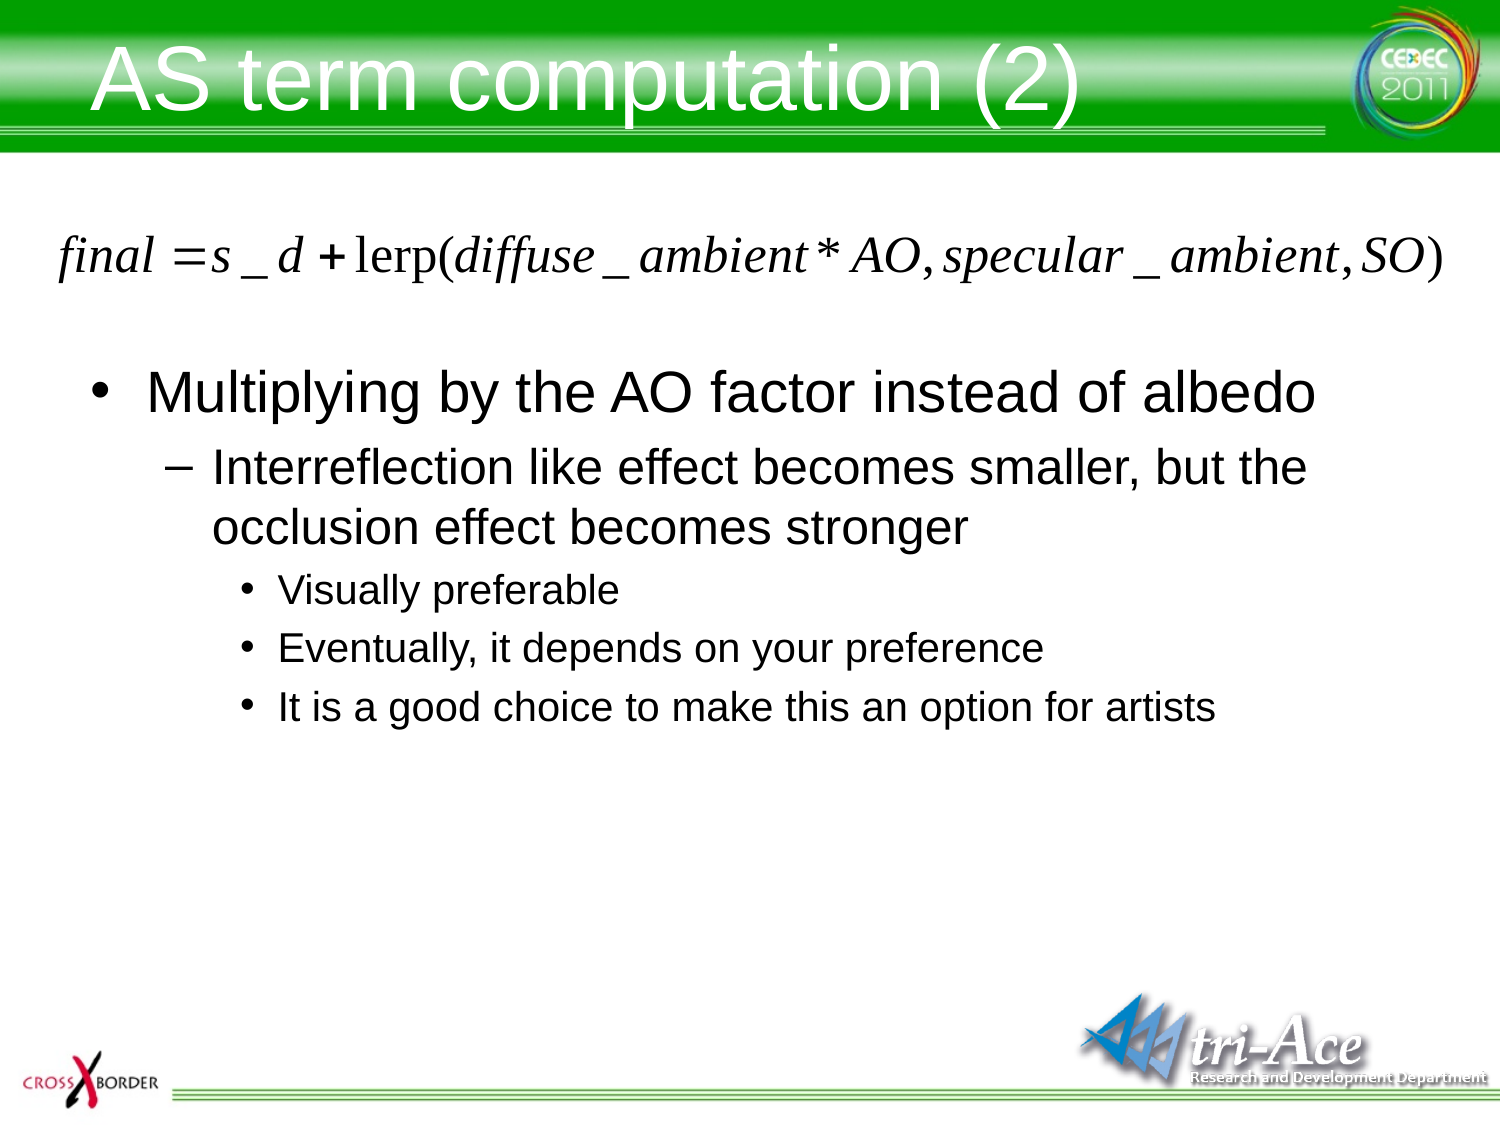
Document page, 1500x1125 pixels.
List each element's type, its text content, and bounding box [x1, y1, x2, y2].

title AS term computation (2) [74, 7, 1426, 140]
picture [0, 987, 1500, 1125]
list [40, 224, 1455, 295]
list Multiplying by the AO factor instead of albedo Interreflection like effect becomes smaller, but the occlusion effect becomes stronger Visually preferable Eventually, it depends on your preference It is a good choice to make this an option for artists [74, 346, 1427, 1056]
picture [0, 0, 1500, 155]
